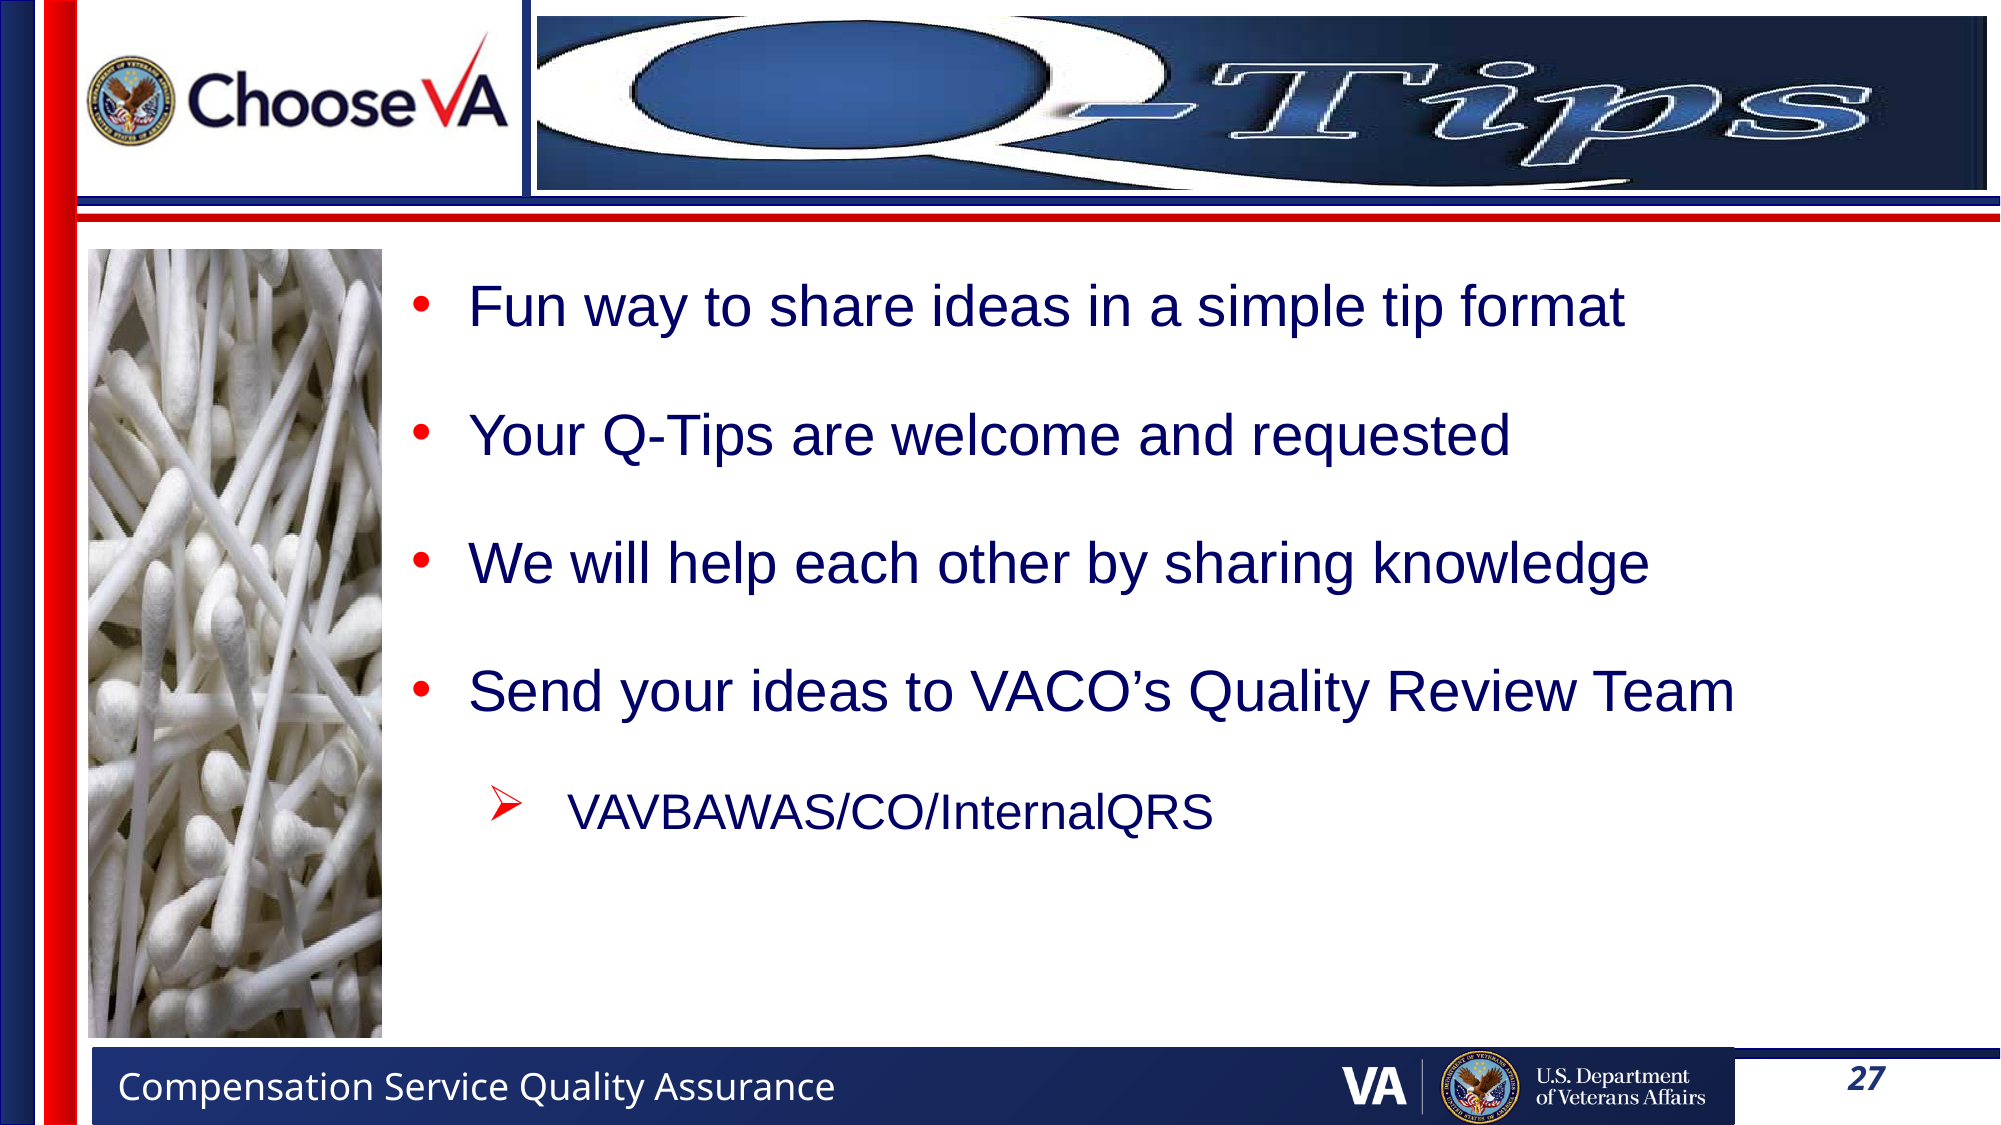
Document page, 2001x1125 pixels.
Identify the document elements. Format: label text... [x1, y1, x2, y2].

picture [84, 15, 515, 157]
picture [537, 16, 1987, 190]
picture [1342, 1049, 1705, 1125]
picture [88, 249, 382, 1038]
list Fun way to share ideas in a simple tip format Your Q-Tips are welcome and requested We will help each other by sharing knowledge Send your ideas to VACO’s Quality Review Team VAVBAWAS/CO/InternalQRS [396, 260, 1935, 1031]
slide_number 27 [1733, 1042, 2000, 1118]
